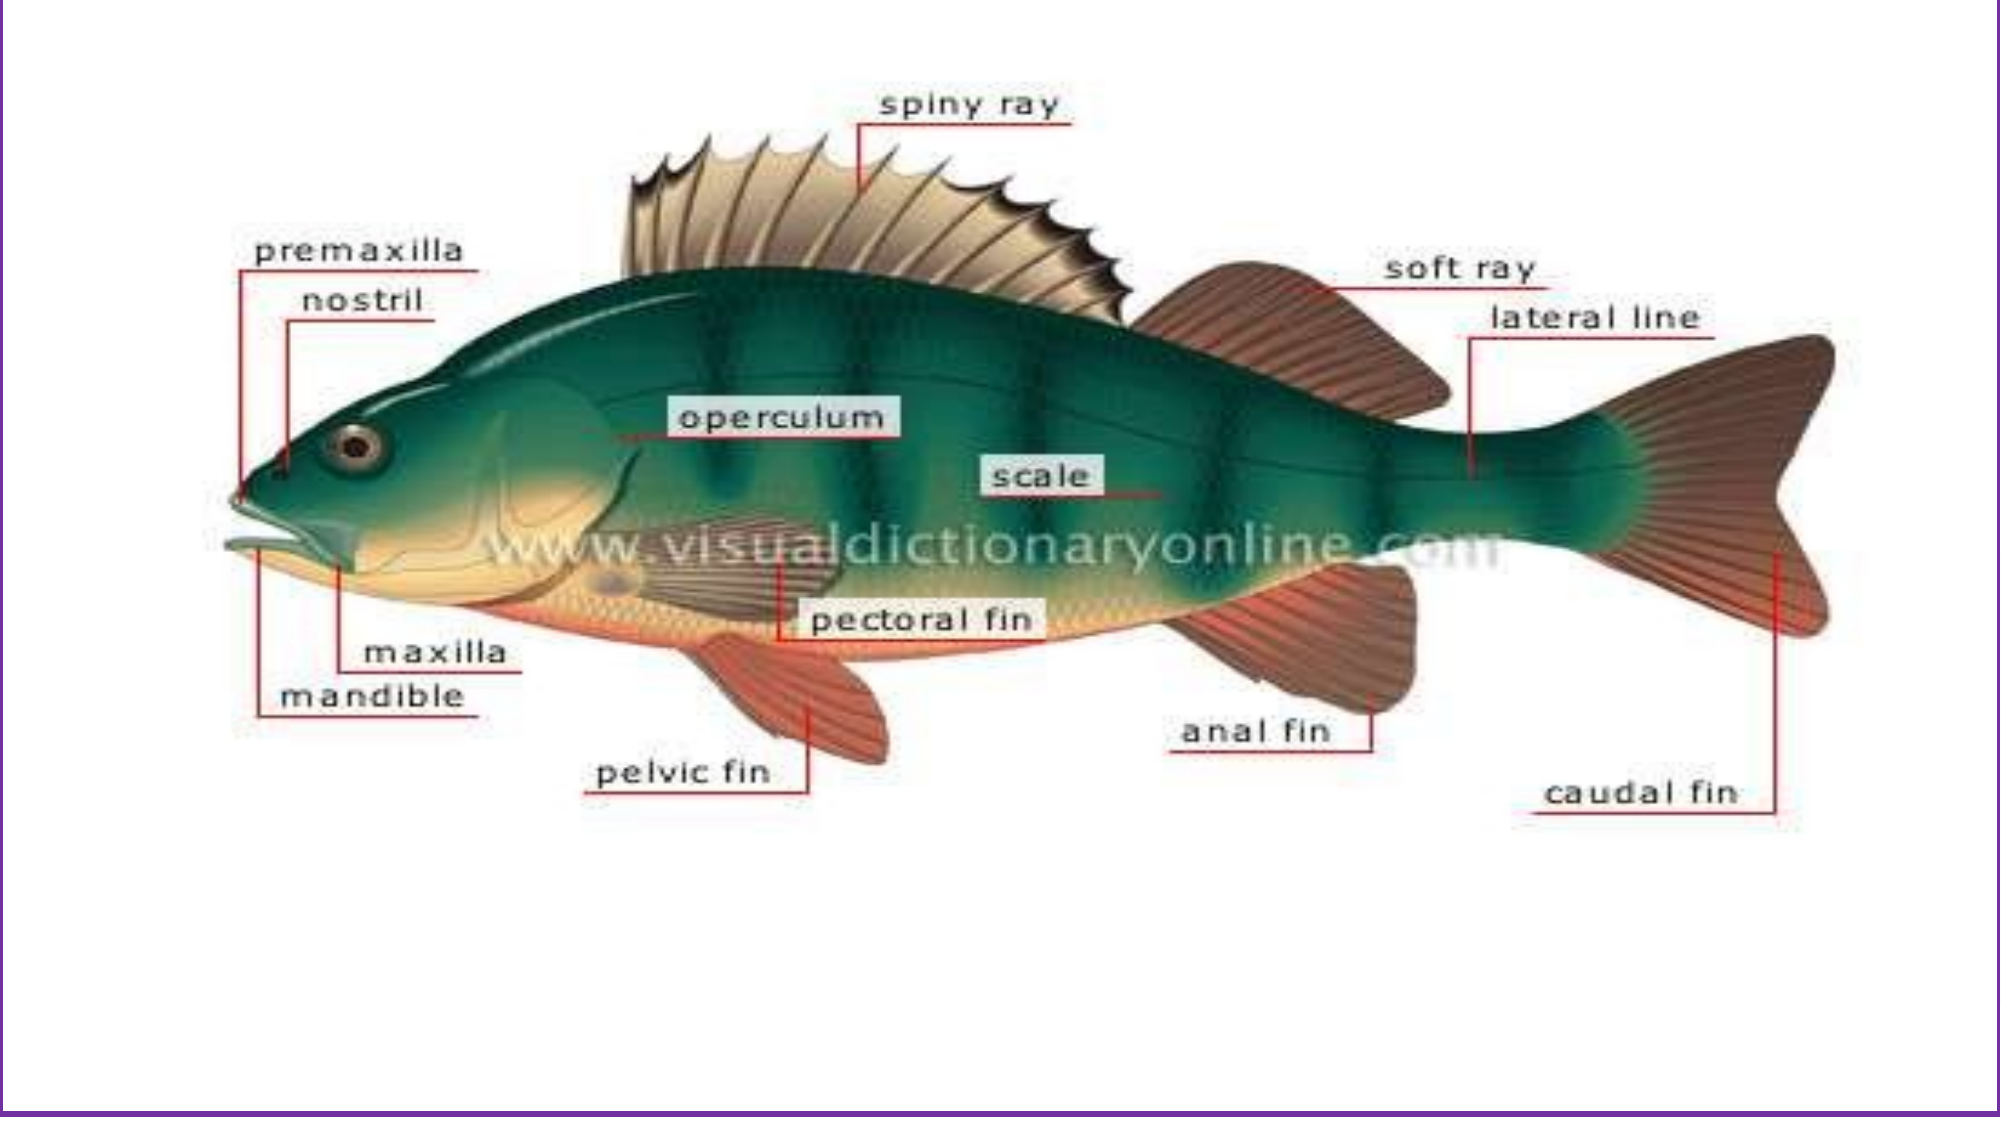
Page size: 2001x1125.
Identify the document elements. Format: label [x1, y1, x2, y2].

text_box [0, 0, 2000, 1125]
